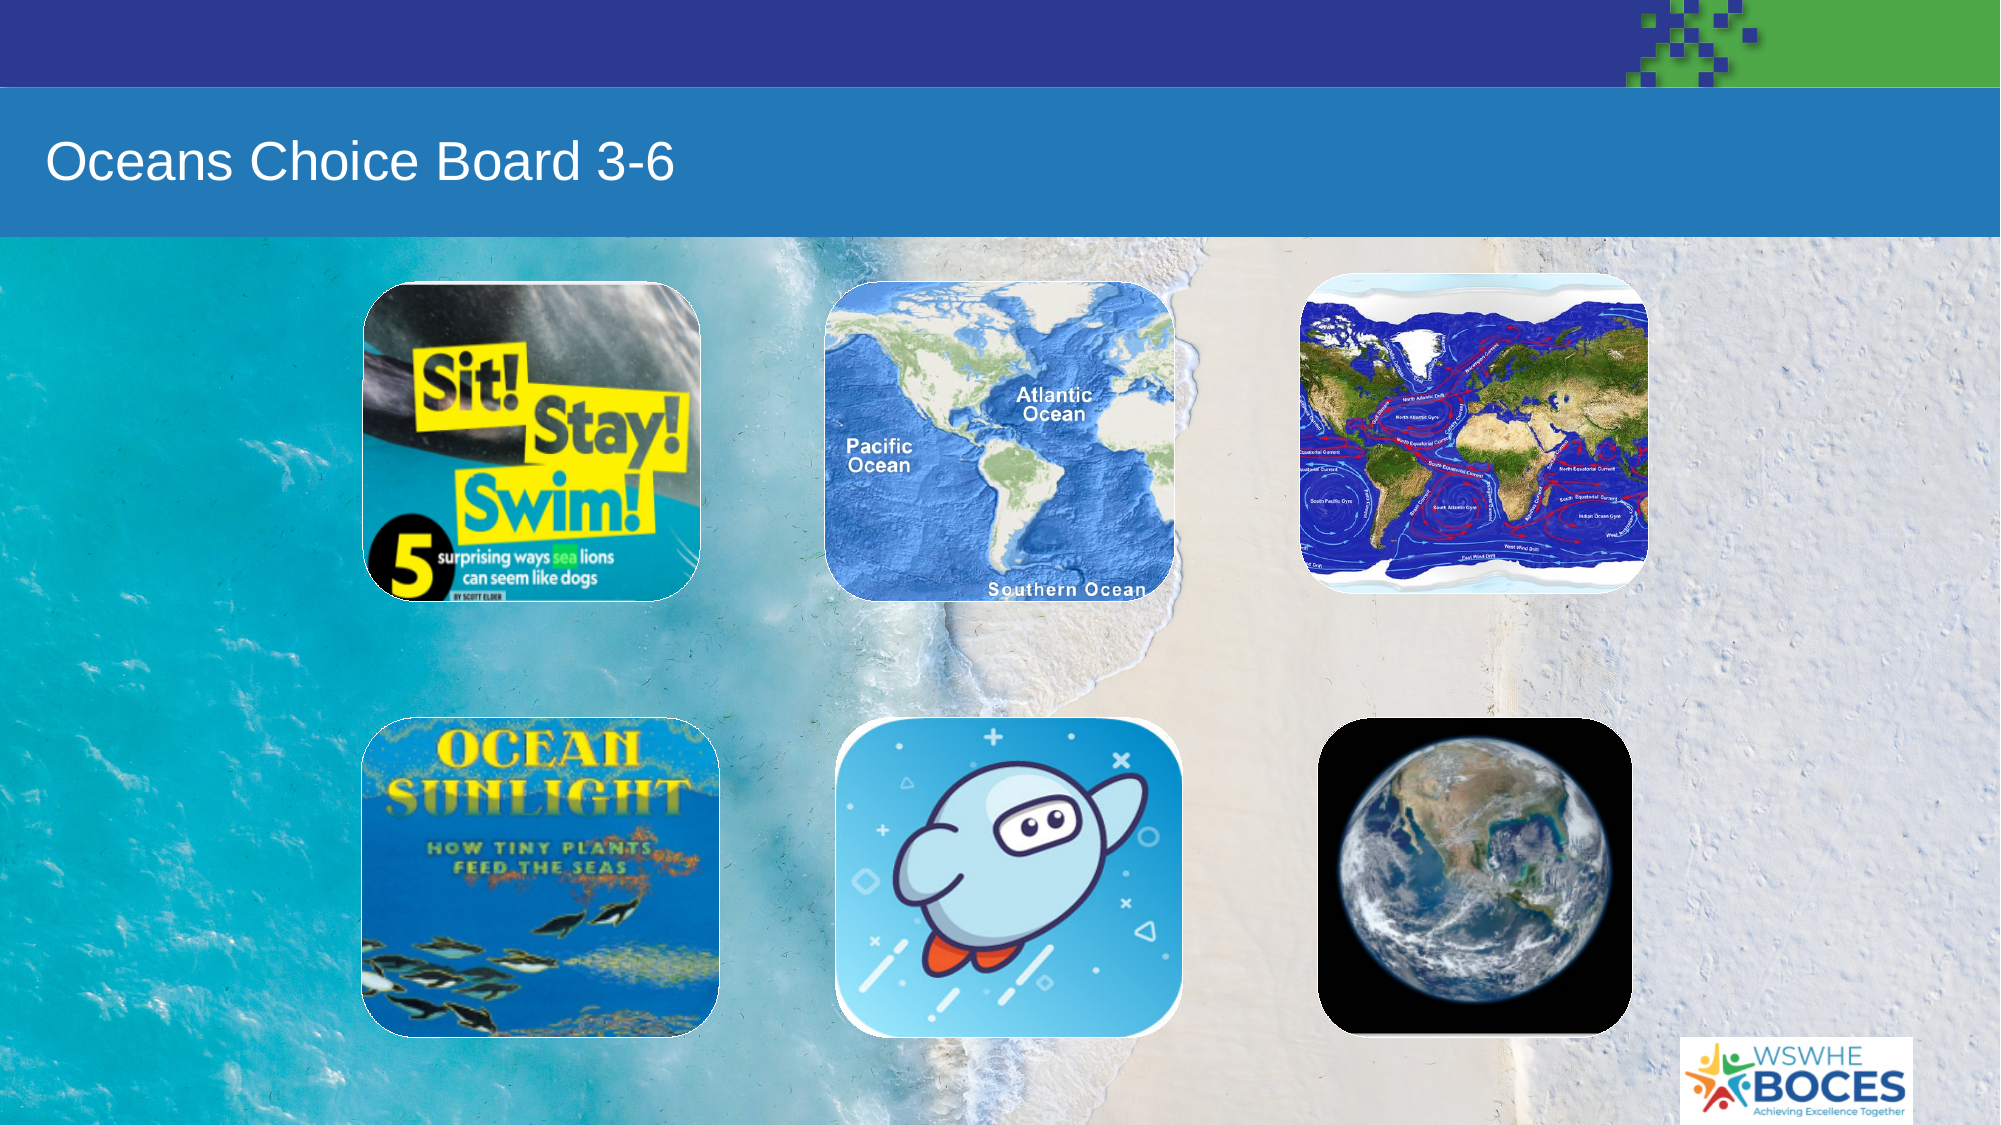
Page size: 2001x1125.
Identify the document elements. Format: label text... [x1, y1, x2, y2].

picture [0, 0, 1757, 87]
title Oceans Choice Board 3-6 [0, 87, 2000, 234]
picture [0, 237, 2000, 1125]
